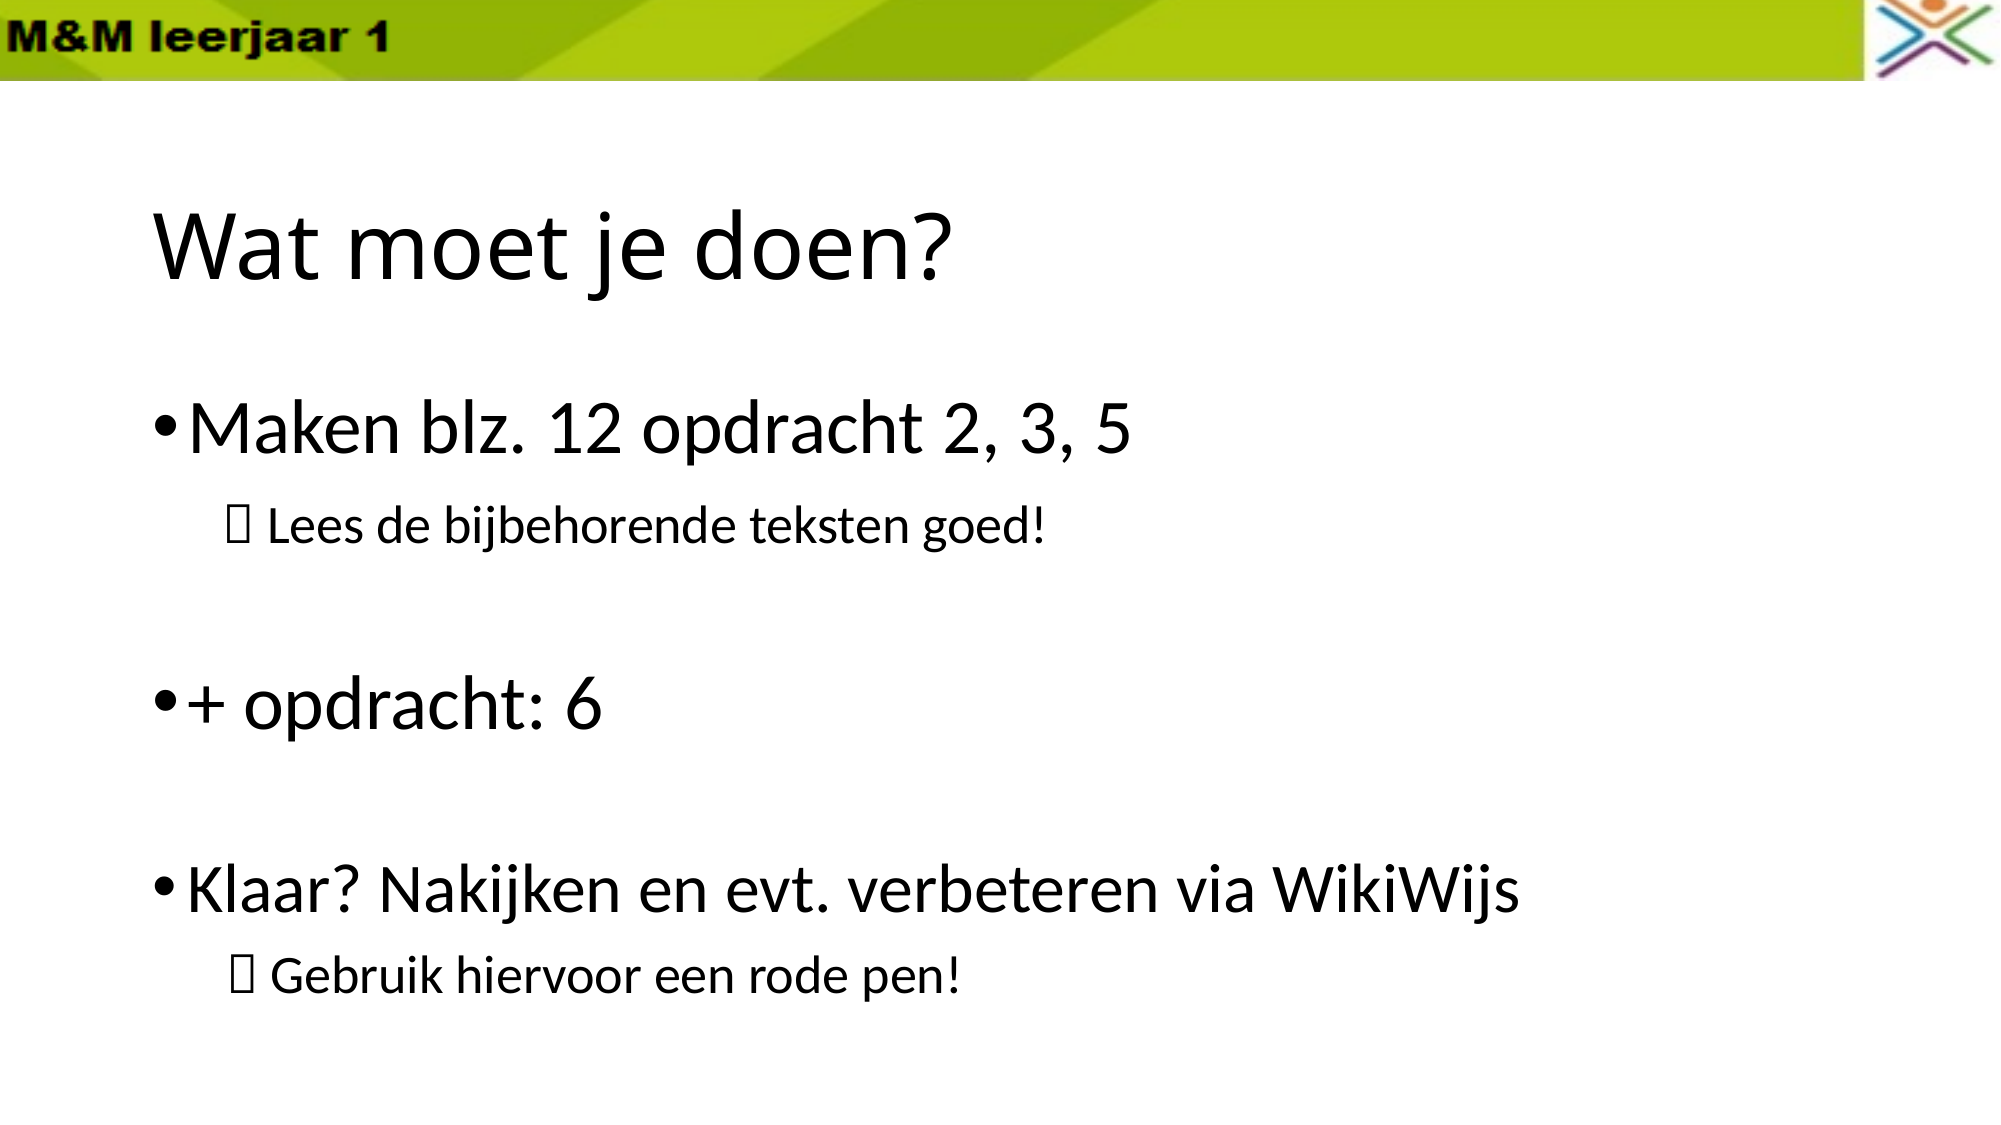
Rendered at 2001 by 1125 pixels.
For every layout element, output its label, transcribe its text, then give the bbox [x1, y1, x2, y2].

picture [0, 0, 2000, 81]
title Wat moet je doen? [137, 141, 1863, 359]
list Maken blz. 12 opdracht 2, 3, 5  Lees de bijbehorende teksten goed! + opdracht: 6 Klaar? Nakijken en evt. verbeteren via WikiWijs  Gebruik hiervoor een rode pen! [137, 379, 1863, 1018]
